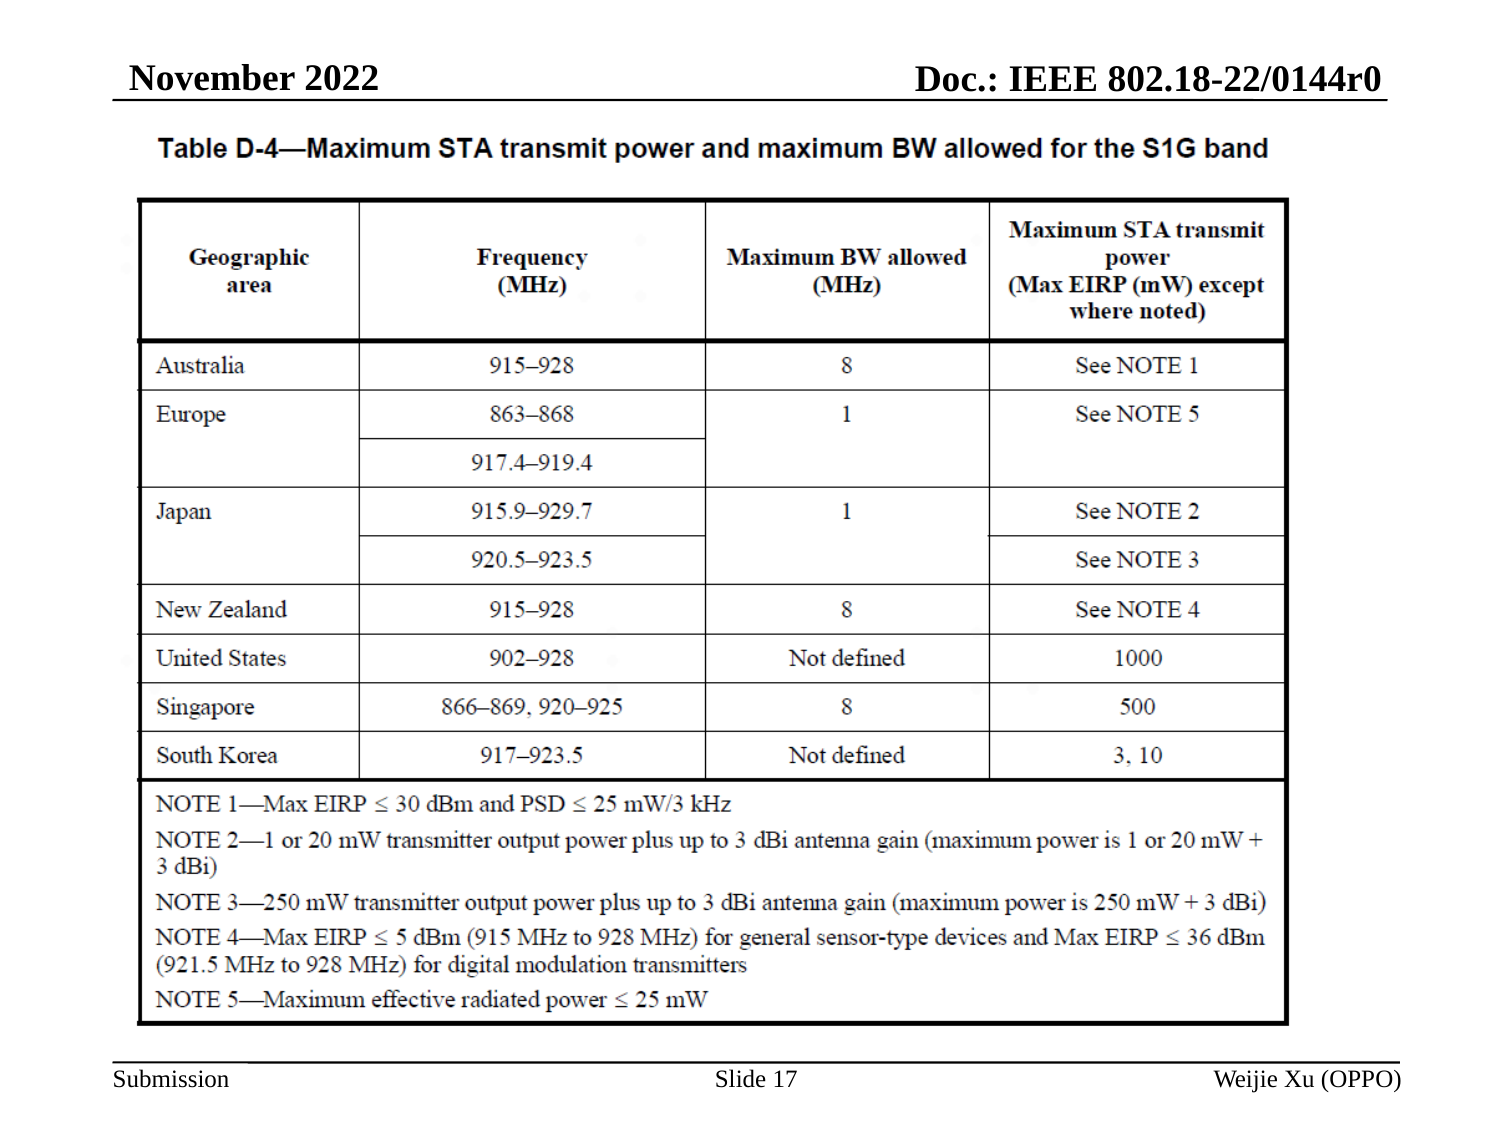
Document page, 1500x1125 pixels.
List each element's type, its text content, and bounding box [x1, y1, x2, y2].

footer Weijie Xu (OPPO) [1049, 1061, 1402, 1093]
picture [106, 122, 1320, 1031]
text_box Doc.: IEEE 802.18-22/0144r0 [899, 46, 1413, 107]
slide_number Slide 17 [712, 1061, 800, 1093]
text_box November 2022 [114, 45, 493, 100]
